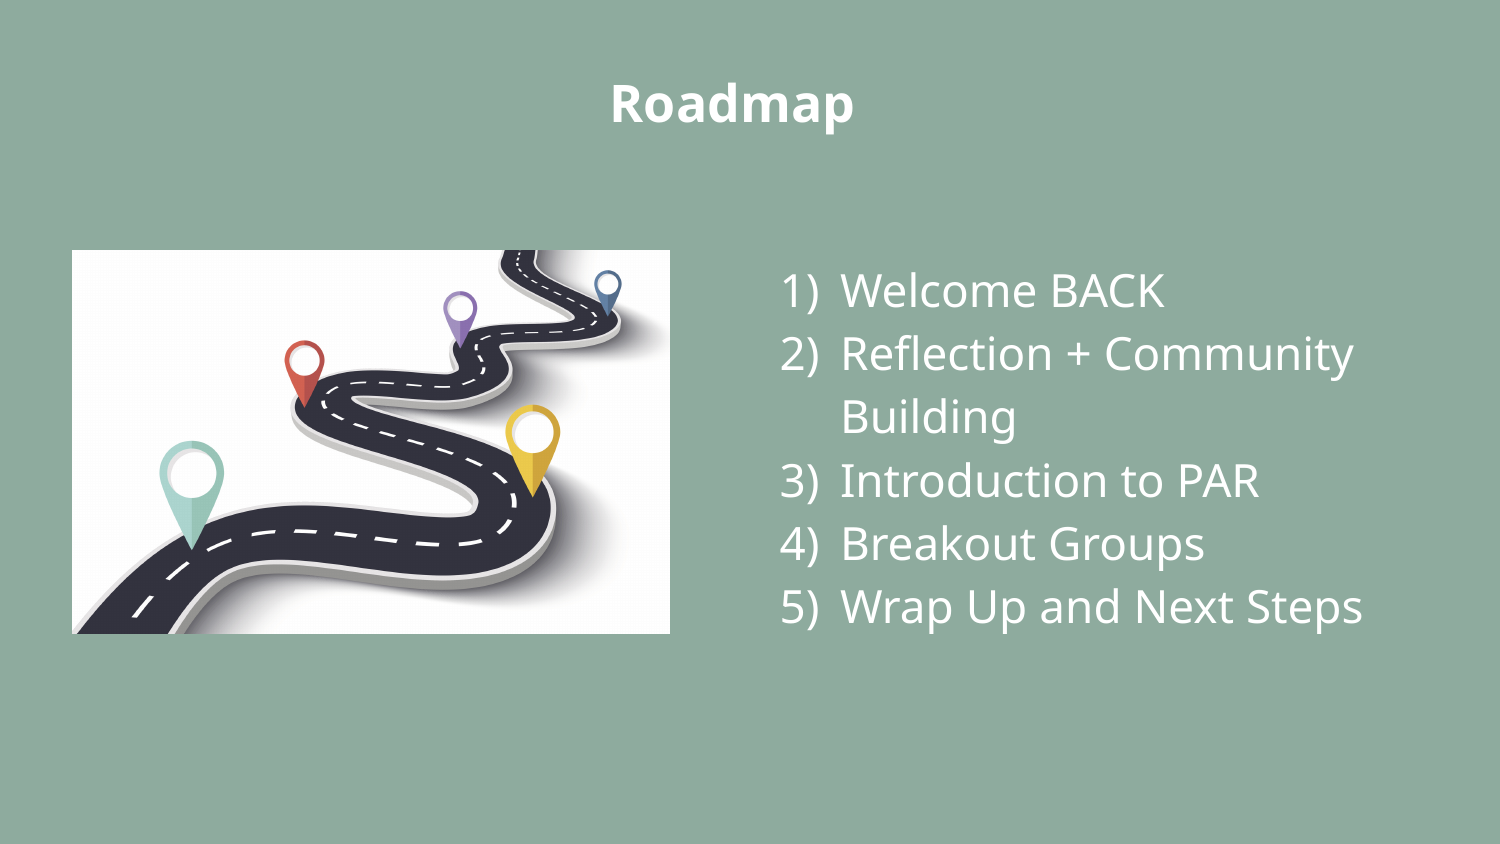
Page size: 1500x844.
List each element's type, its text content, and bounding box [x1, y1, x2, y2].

picture [72, 250, 670, 634]
list Welcome BACK Reflection + Community Building Introduction to PAR Breakout Groups Wrap Up and Next Steps [749, 238, 1450, 703]
title Roadmap [383, 54, 1084, 150]
